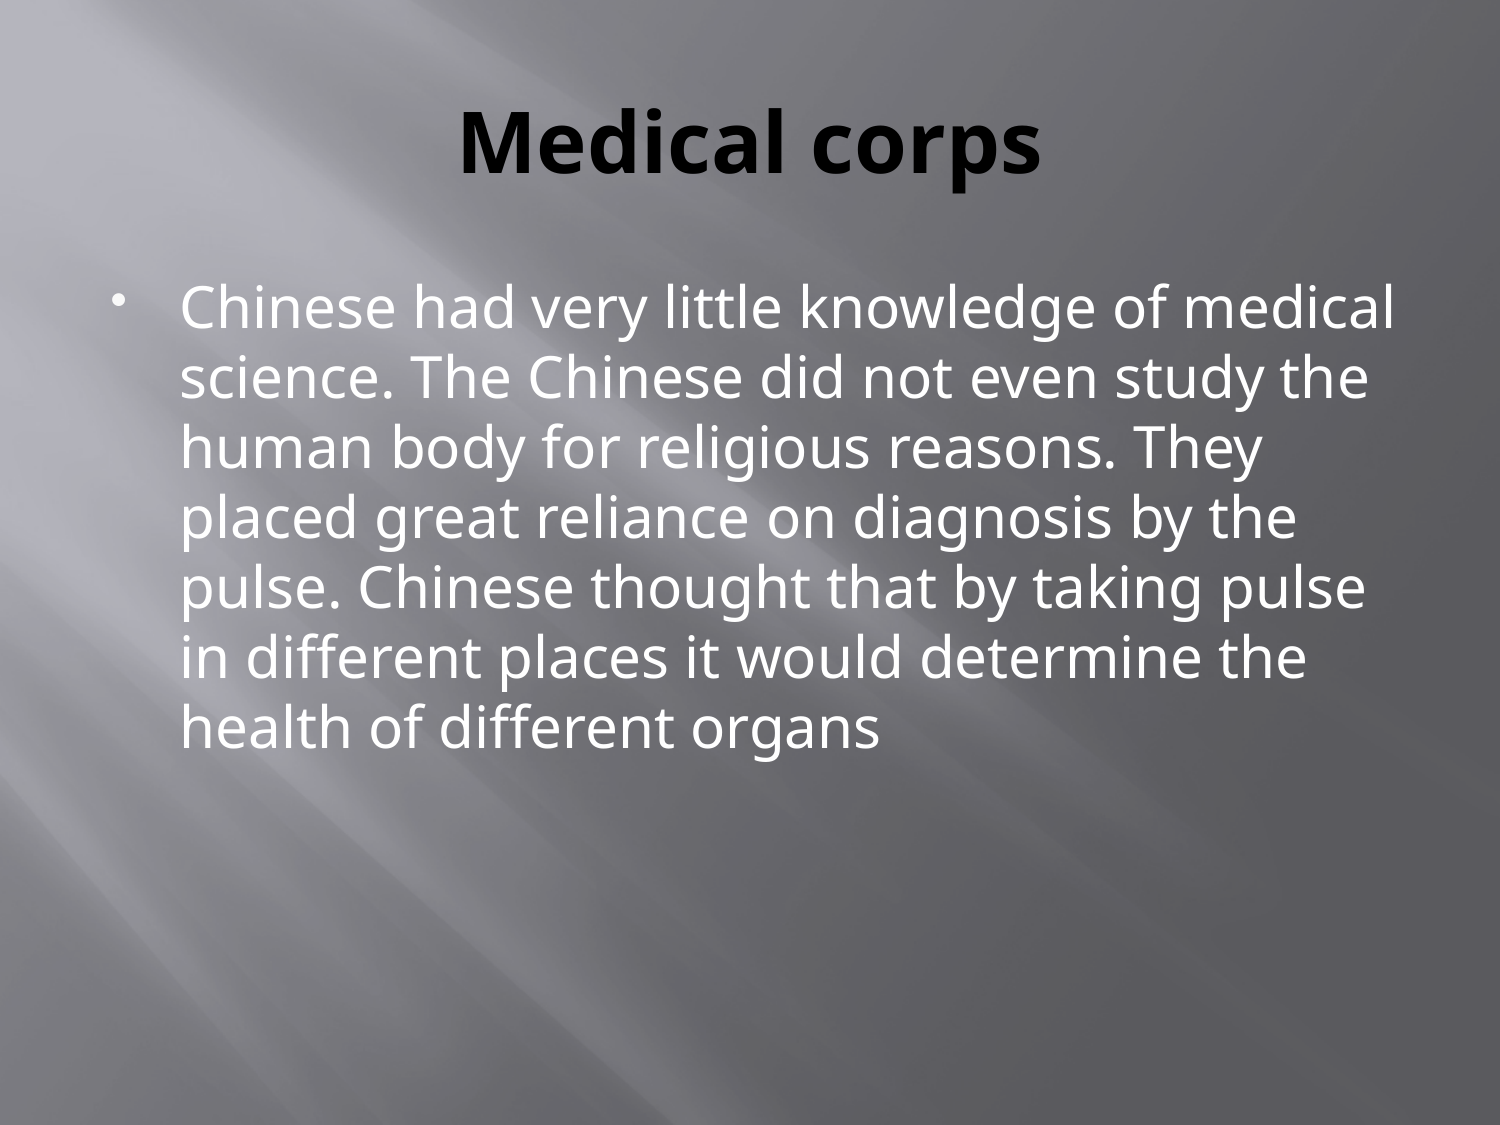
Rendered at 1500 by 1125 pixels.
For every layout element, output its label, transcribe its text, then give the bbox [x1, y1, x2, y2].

list Chinese had very little knowledge of medical science. The Chinese did not even study the human body for religious reasons. They placed great reliance on diagnosis by the pulse. Chinese thought that by taking pulse in different places it would determine the health of different organs [75, 262, 1425, 1035]
title Medical corps [75, 45, 1425, 233]
